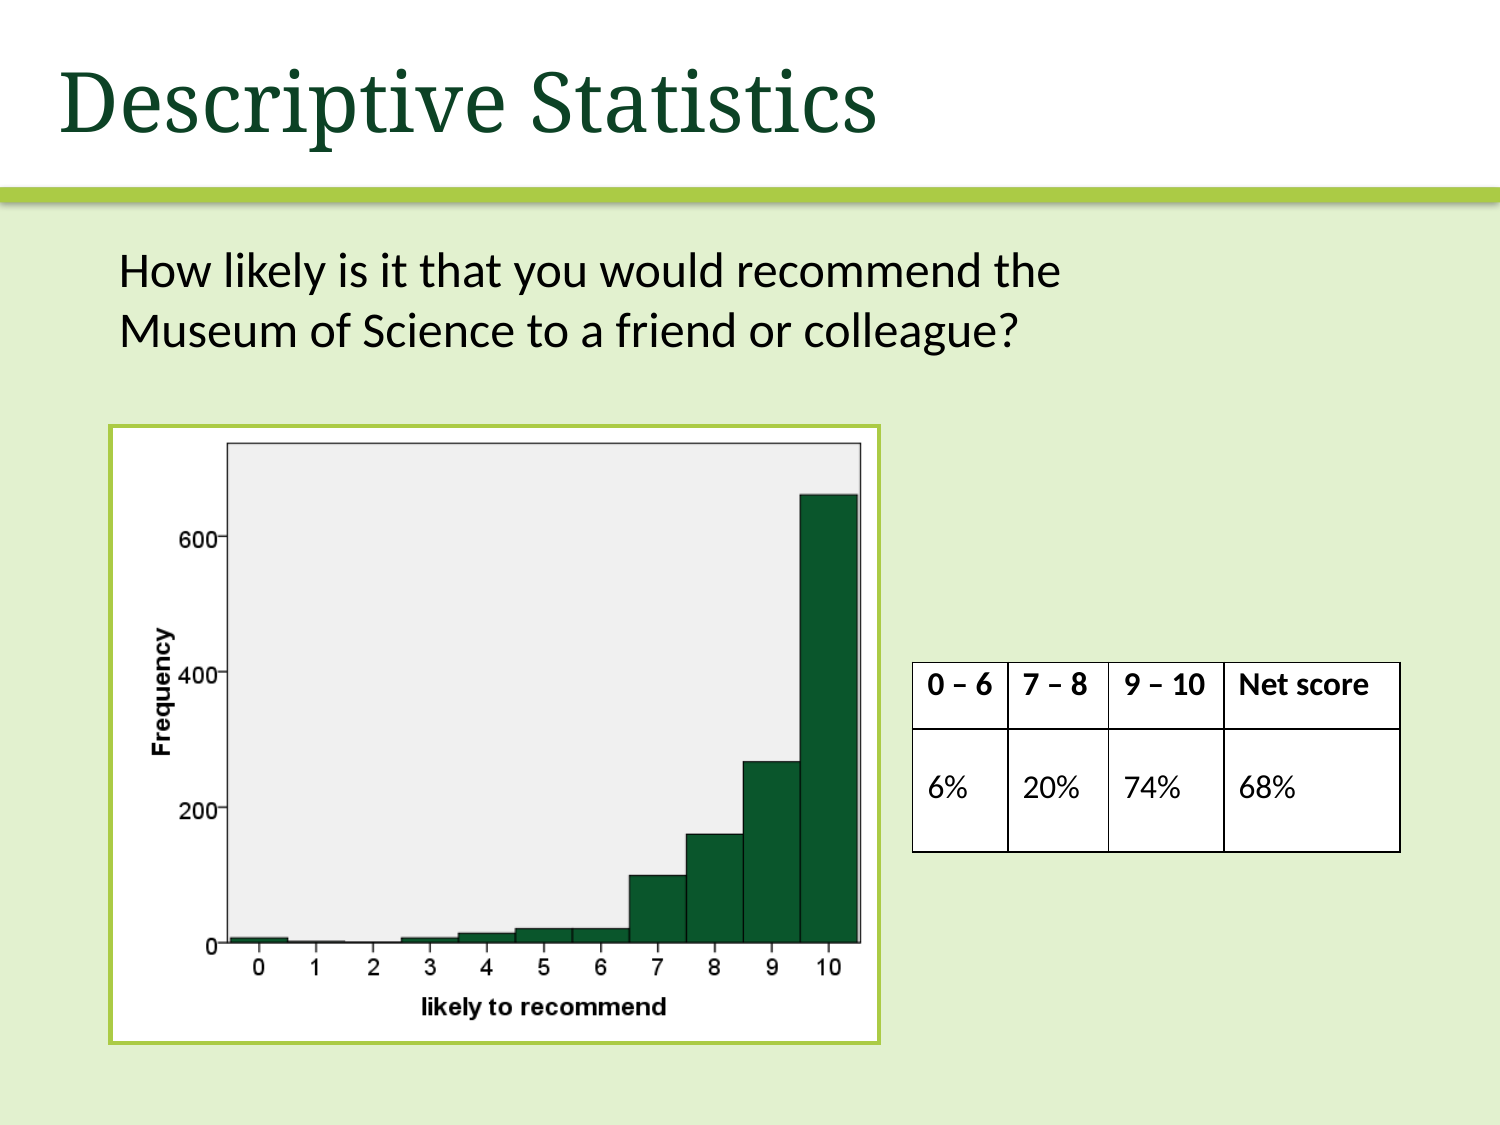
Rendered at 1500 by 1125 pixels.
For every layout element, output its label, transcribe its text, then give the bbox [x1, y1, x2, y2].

table_cell 20% [1009, 730, 1108, 851]
table_header Net score [1225, 663, 1399, 728]
table_cell 68% [1225, 730, 1399, 851]
text_box [0, 187, 1500, 203]
text_box How likely is it that you would recommend the Museum of Science to a friend or colleague? [112, 231, 1225, 369]
picture [112, 427, 877, 1042]
table_cell 74% [1109, 730, 1223, 851]
table_header 7 – 8 [1009, 663, 1108, 728]
table_cell 6% [913, 730, 1007, 851]
text_box [0, 0, 1500, 186]
table_header 9 – 10 [1109, 663, 1223, 728]
title Descriptive Statistics [43, 44, 1408, 167]
table_header 0 – 6 [913, 663, 1007, 728]
